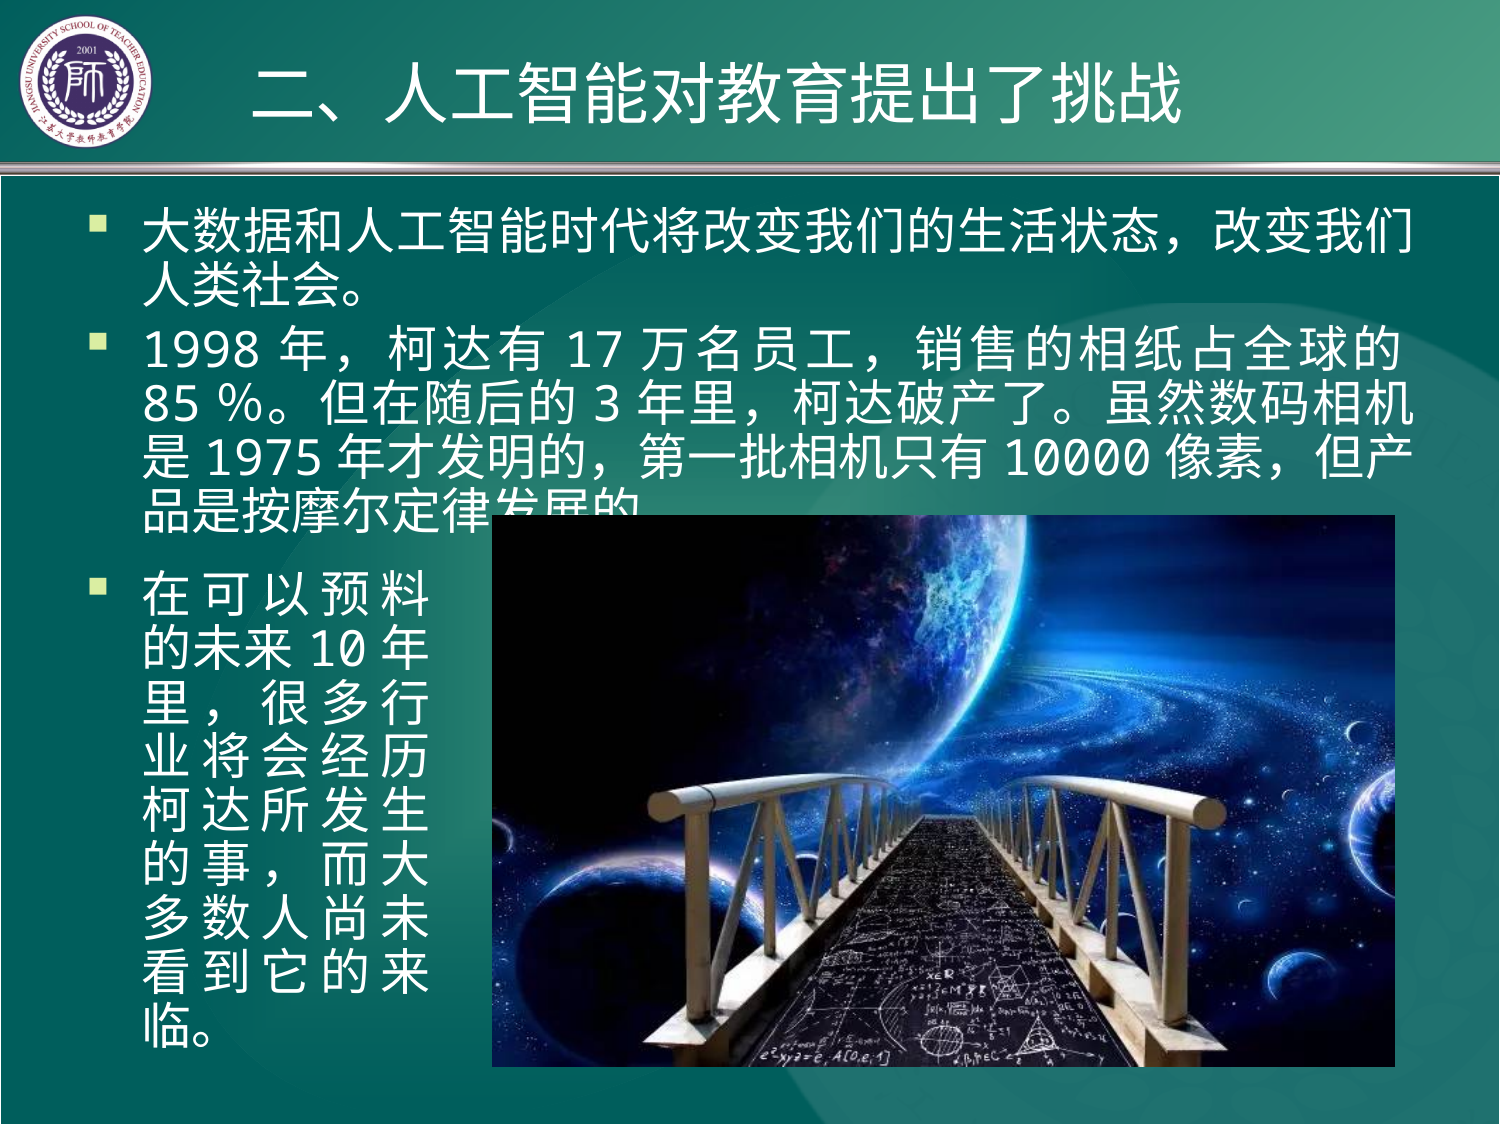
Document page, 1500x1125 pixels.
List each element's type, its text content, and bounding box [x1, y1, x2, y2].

picture [0, 161, 1500, 175]
text_box 在可以预料的未来10年里，很多行业将会经历柯达所发生的事，而大多数人尚未看到它的来临。 [70, 562, 446, 1063]
title 二、人工智能对教育提出了挑战 [234, 45, 1403, 139]
picture [491, 515, 1395, 1067]
text_box 大数据和人工智能时代将改变我们的生活状态，改变我们人类社会。 1998年，柯达有17万名员工，销售的相纸占全球的85％。但在随后的3年里，柯达破产了。虽然数码相机是1975年才发明的，第一批相机只有10000像素，但产品是按摩尔定律发展的。 [70, 199, 1430, 548]
picture [19, 15, 152, 148]
